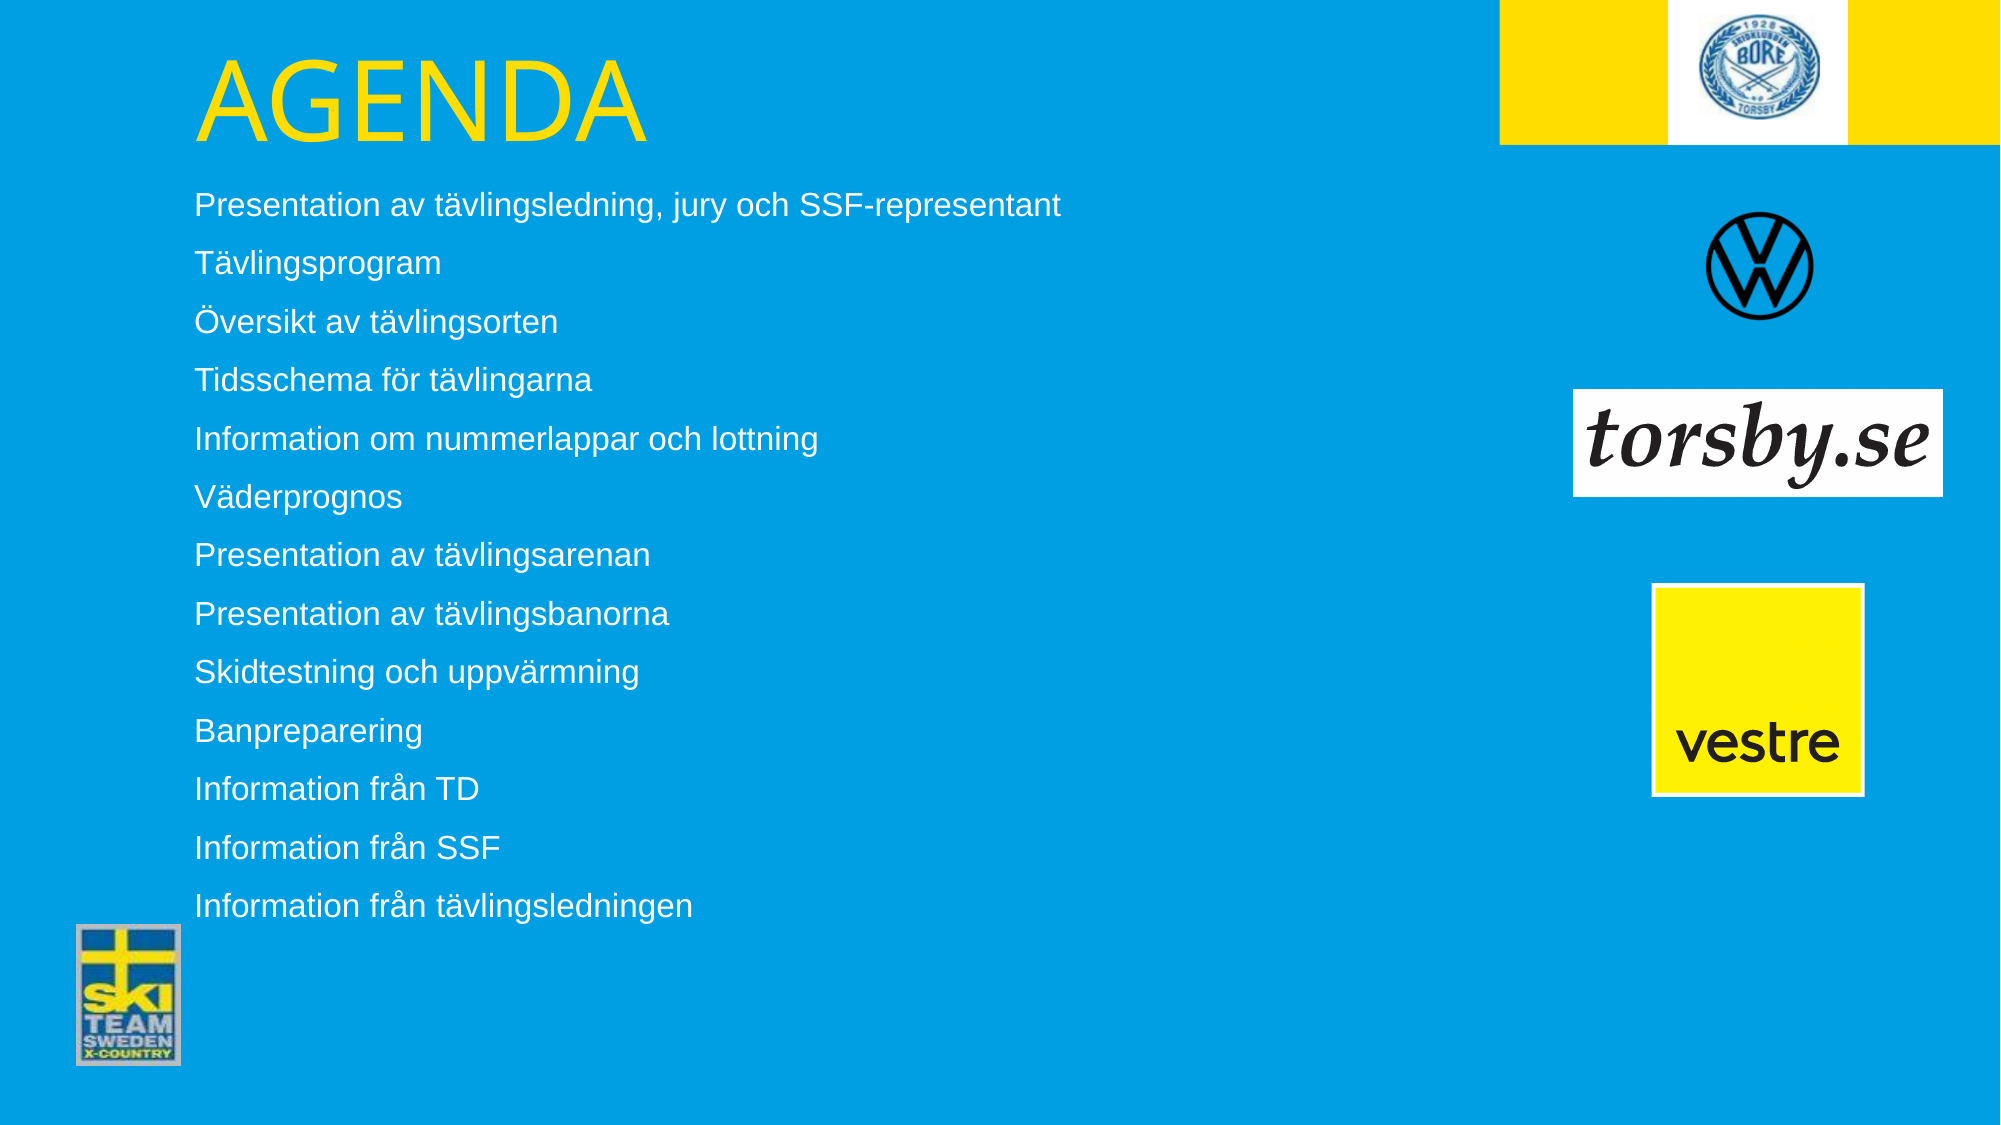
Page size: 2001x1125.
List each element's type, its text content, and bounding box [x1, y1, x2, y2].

picture [77, 925, 180, 1065]
title Agenda [195, 11, 1450, 178]
list Presentation av tävlingsledning, jury och SSF-representant Tävlingsprogram Översikt av tävlingsorten Tidsschema för tävlingarna Information om nummerlappar och lottning Väderprognos Presentation av tävlingsarenan Presentation av tävlingsbanorna Skidtestning och uppvärmning Banpreparering Information från TD Information från SSF Information från tävlingsledningen [193, 178, 1528, 1082]
picture [1500, 0, 2001, 144]
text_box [1651, 583, 1865, 797]
picture [1574, 390, 1942, 496]
picture [1707, 213, 1812, 319]
